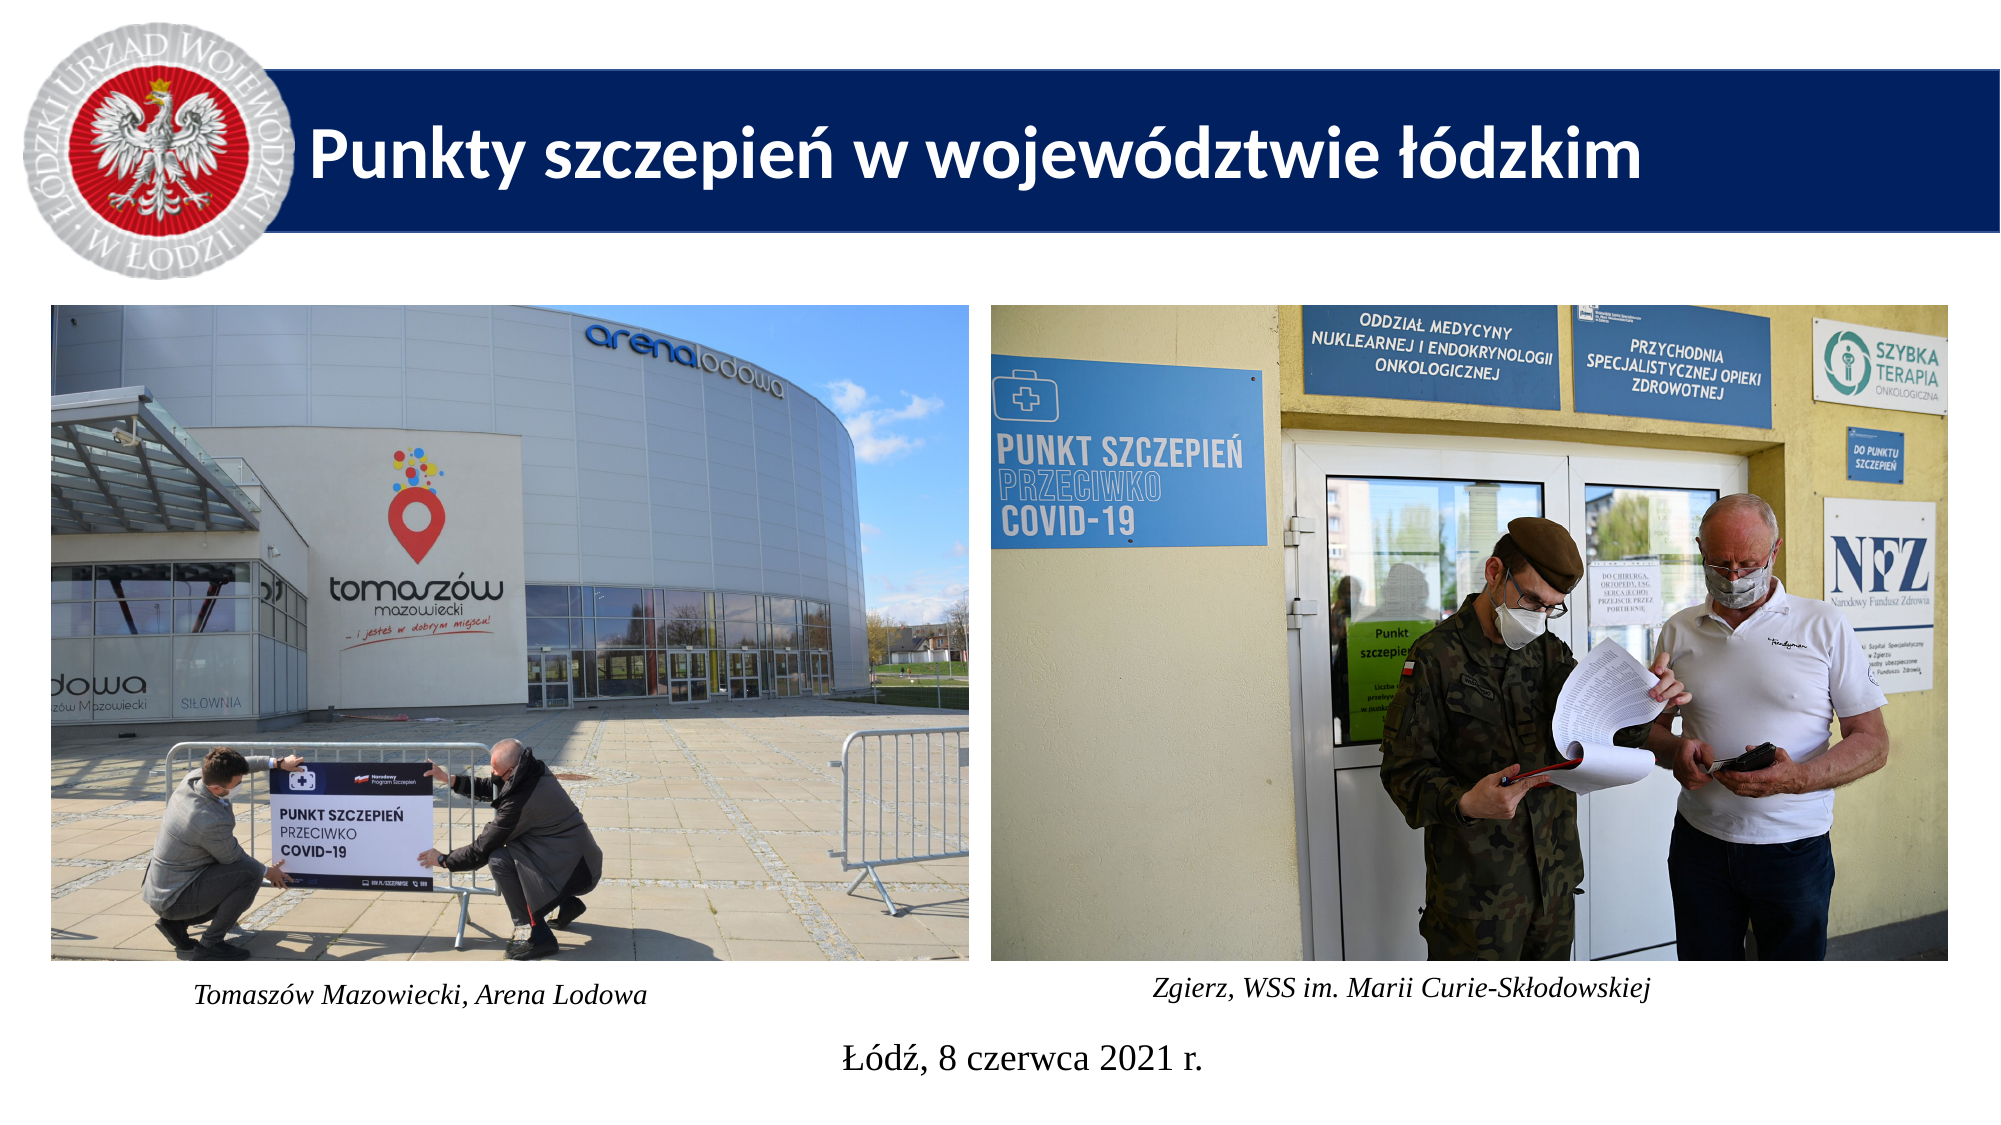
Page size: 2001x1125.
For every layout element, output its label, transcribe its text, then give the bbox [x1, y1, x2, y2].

text_box [295, 69, 2000, 233]
picture [51, 305, 969, 961]
text_box Zgierz, WSS im. Marii Curie-Skłodowskiej [1137, 961, 1802, 1011]
text_box Tomaszów Mazowiecki, Arena Lodowa [178, 967, 843, 1018]
footer Łódź, 8 czerwca 2021 r. [649, 1025, 1397, 1085]
picture [23, 22, 295, 280]
picture [991, 305, 1949, 961]
text_box Punkty szczepień w województwie łódzkim [295, 96, 1916, 202]
